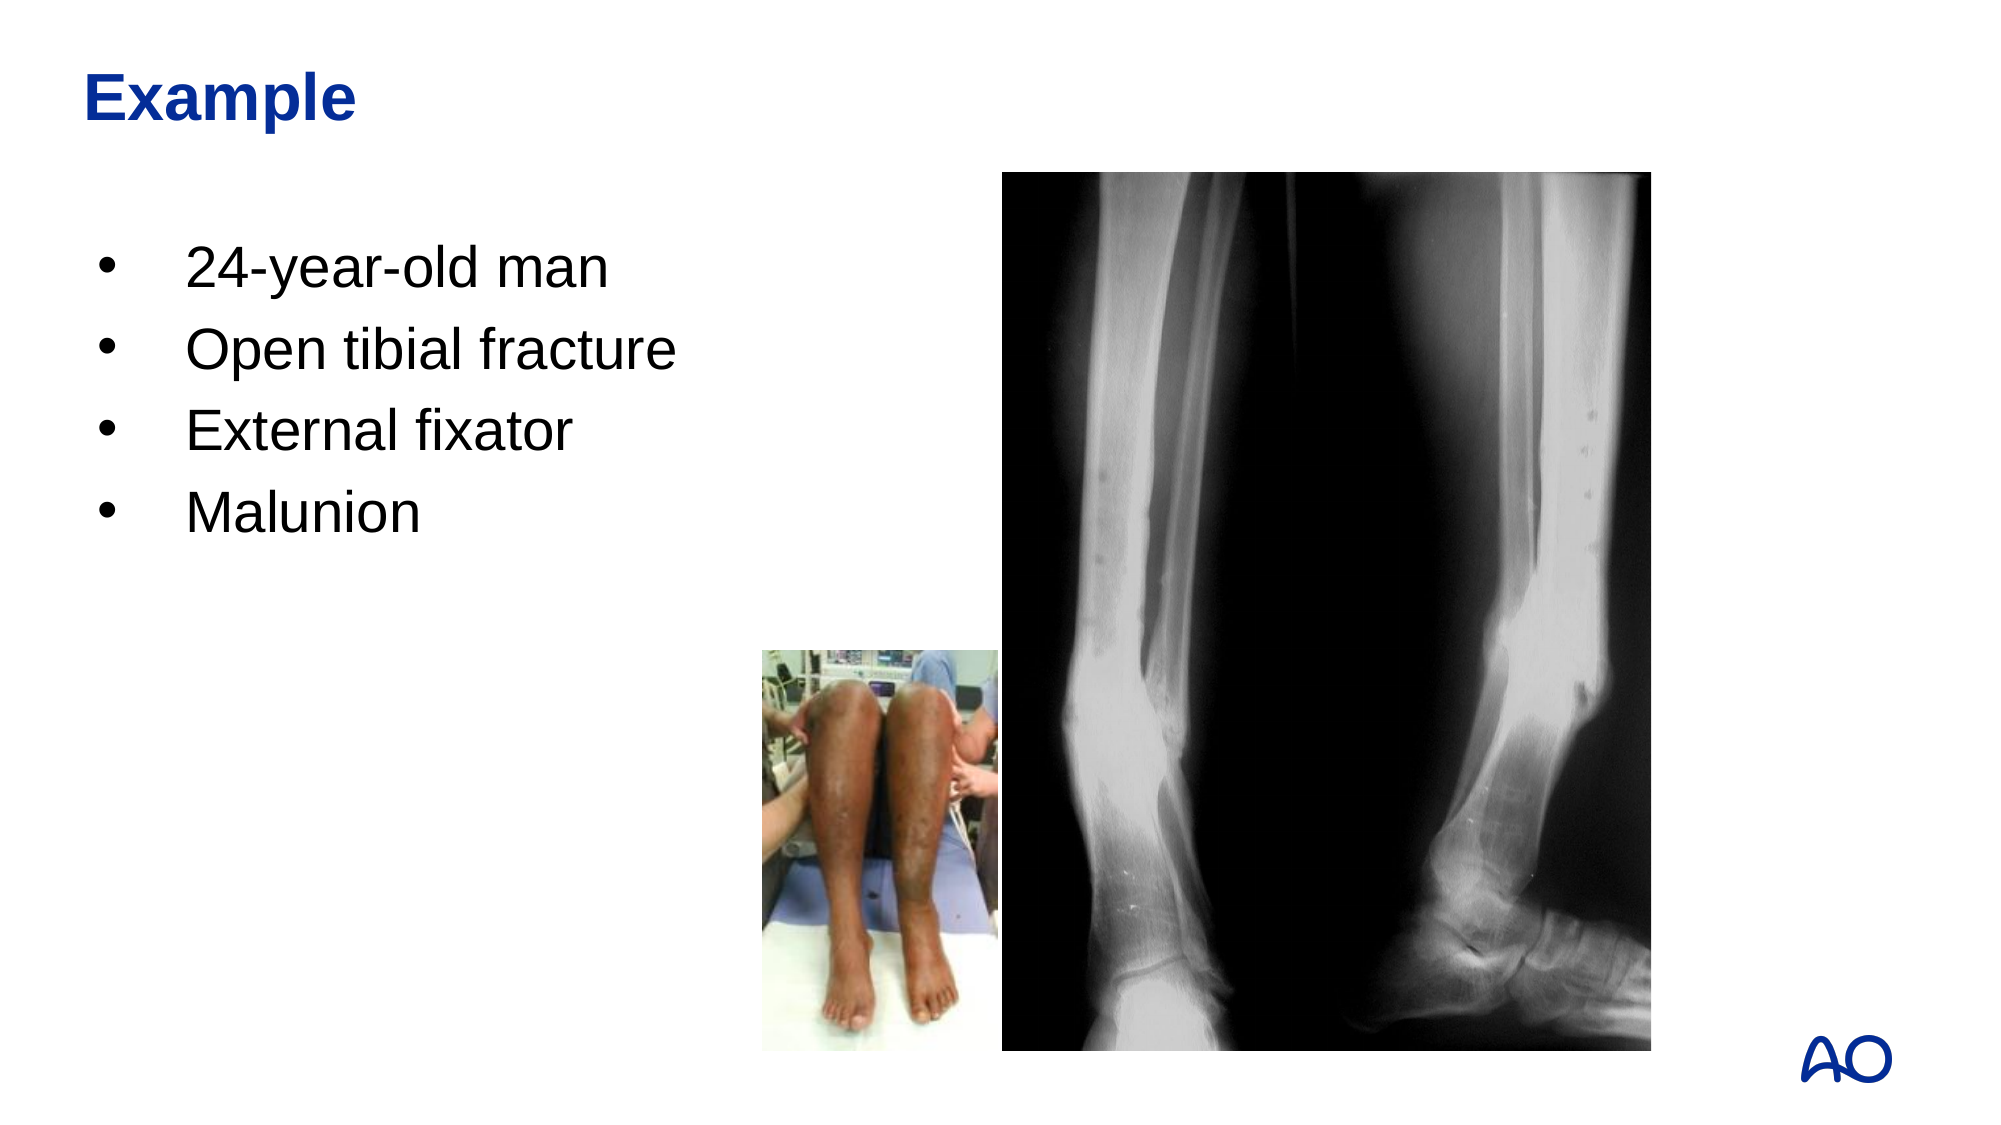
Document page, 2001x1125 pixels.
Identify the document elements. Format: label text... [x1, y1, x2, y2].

picture [761, 650, 998, 1051]
picture [1801, 1035, 1892, 1083]
picture [1001, 172, 1652, 1051]
list 24-year-old man Open tibial fracture External fixator Malunion [82, 221, 772, 728]
title Example [83, 62, 1894, 213]
